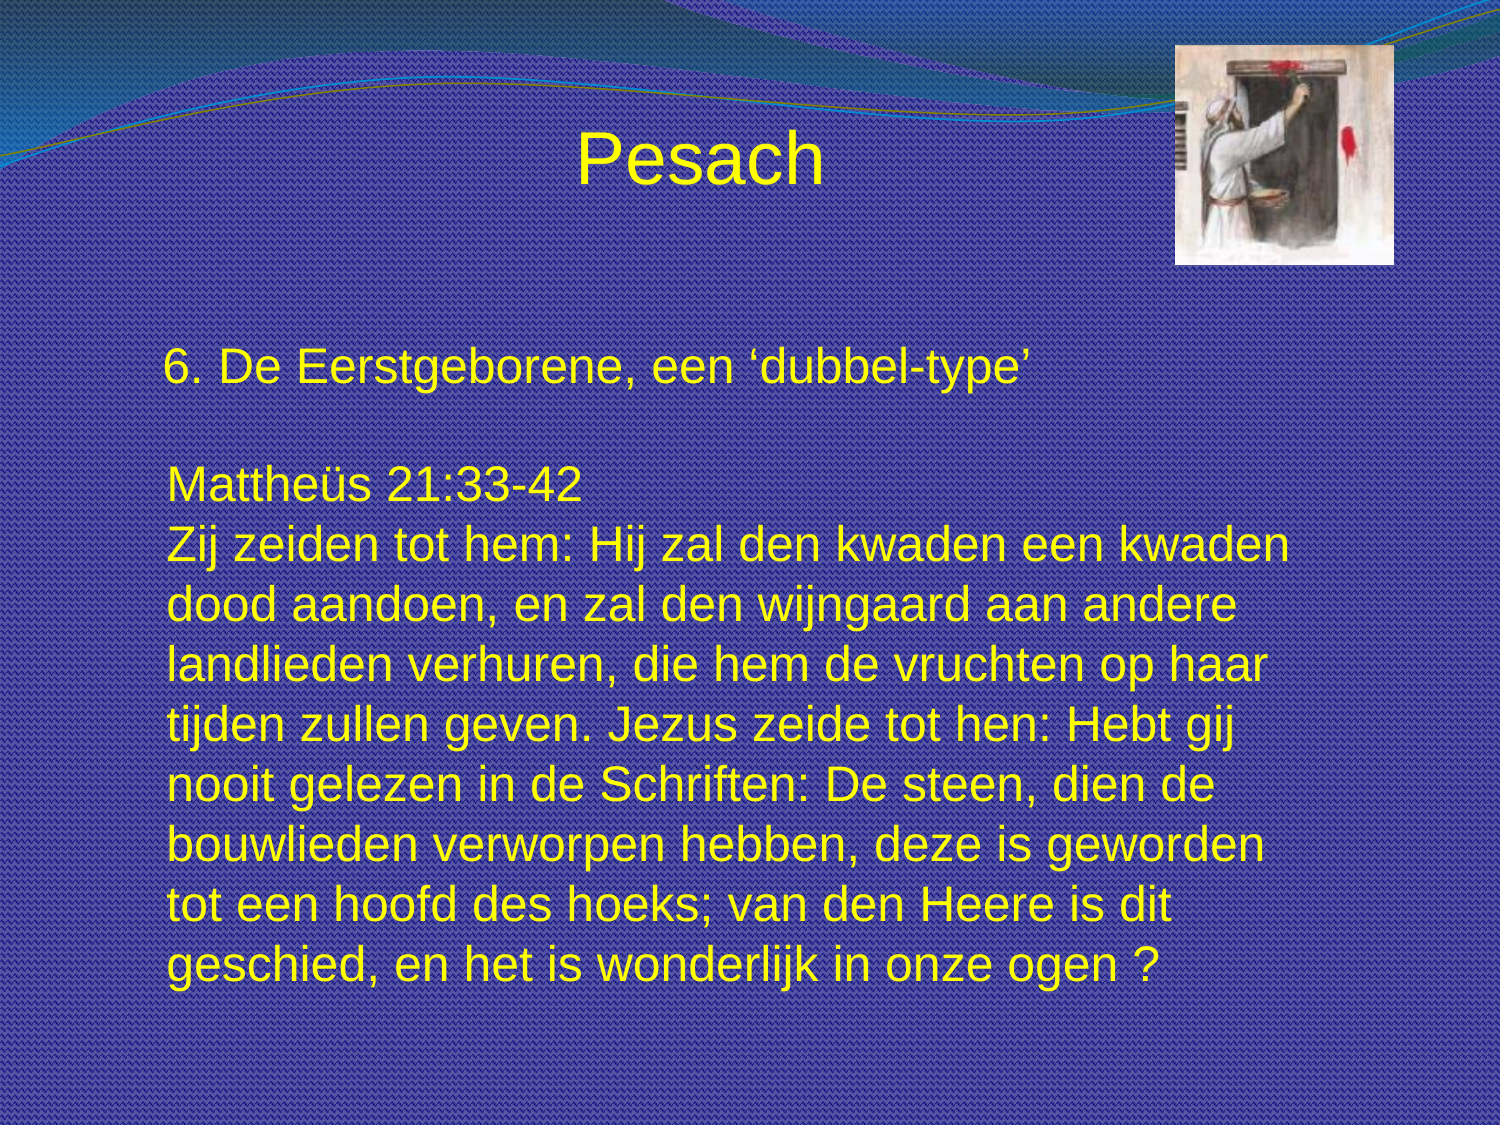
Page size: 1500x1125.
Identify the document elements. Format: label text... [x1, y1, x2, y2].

text_box Mattheüs 21:33-42 Zij zeiden tot hem: Hij zal den kwaden een kwaden dood aandoen, en zal den wijngaard aan andere landlieden verhuren, die hem de vruchten op haar tijden zullen geven. Jezus zeide tot hen: Hebt gij nooit gelezen in de Schriften: De steen, dien de bouwlieden verworpen hebben, deze is geworden tot een hoofd des hoeks; van den Heere is dit geschied, en het is wonderlijk in onze ogen ? [151, 444, 1345, 1000]
text_box 6. De Eerstgeborene, een ‘dubbel-type’ [147, 326, 1341, 401]
text_box Pesach [230, 101, 1022, 207]
picture [1174, 44, 1395, 265]
